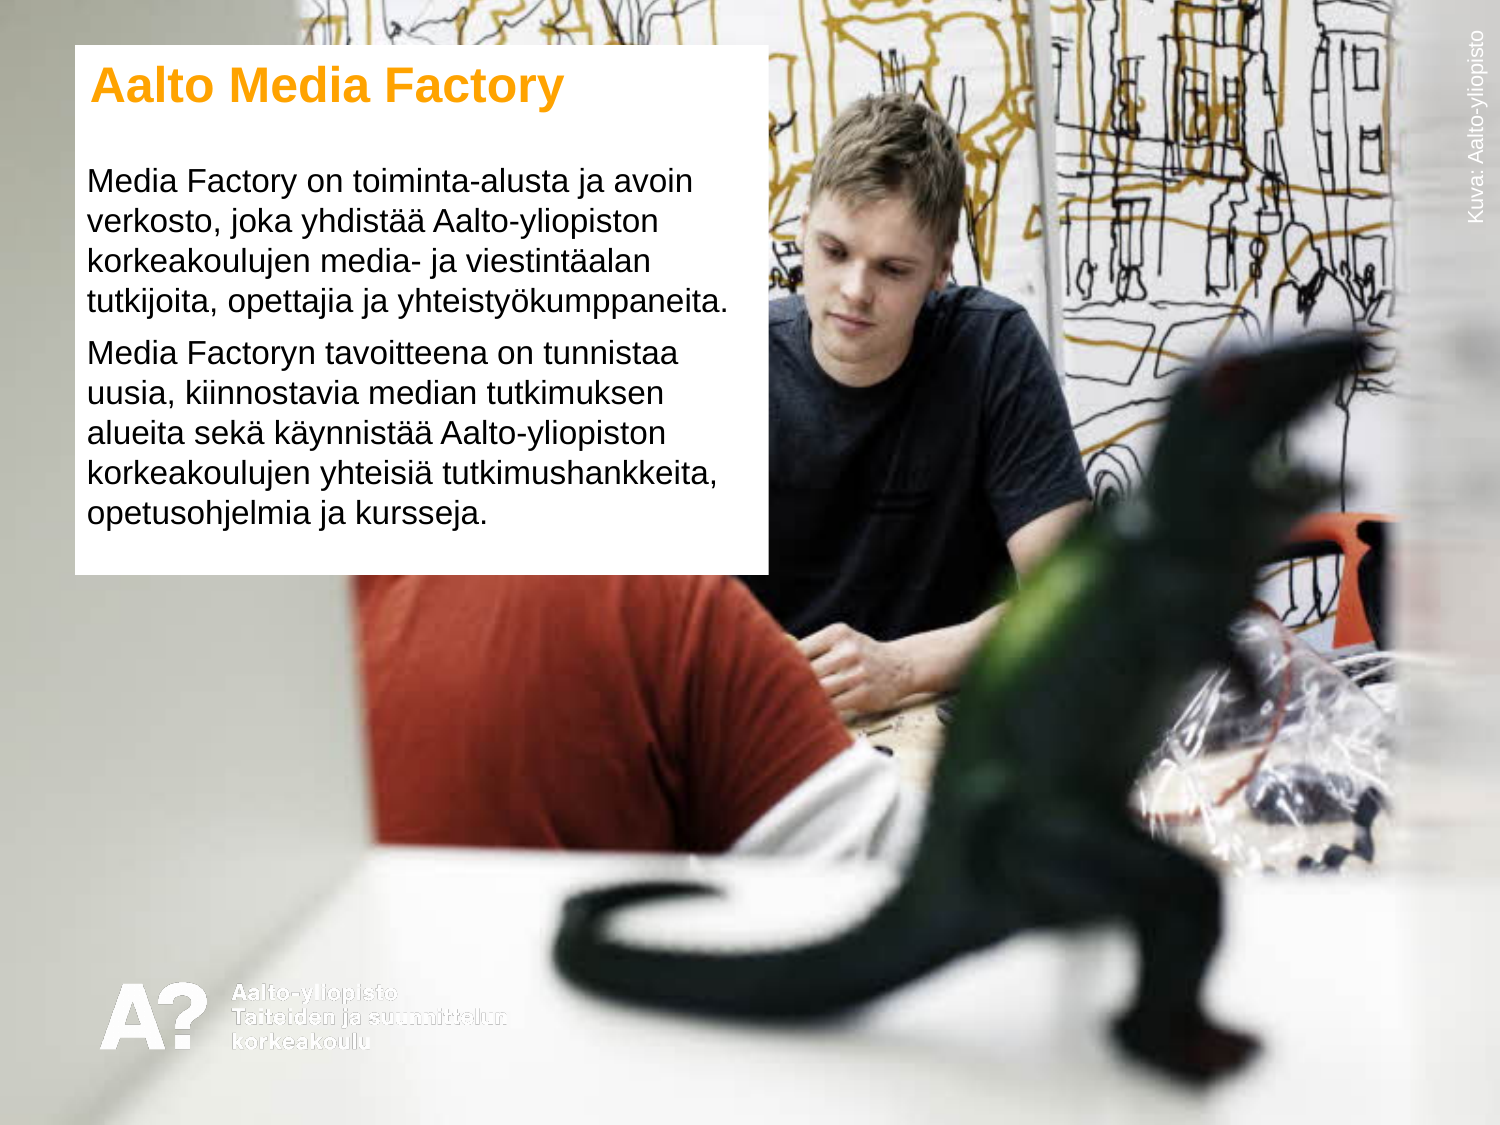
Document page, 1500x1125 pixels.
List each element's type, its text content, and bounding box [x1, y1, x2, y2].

list Media Factory on toiminta-alusta ja avoin verkosto, joka yhdistää Aalto-yliopiston korkeakoulujen media- ja viestintäalan tutkijoita, opettajia ja yhteistyökumppaneita. Media Factoryn tavoitteena on tunnistaa uusia, kiinnostavia median tutkimuksen alueita sekä käynnistää Aalto-yliopiston korkeakoulujen yhteisiä tutkimushankkeita, opetusohjelmia ja kursseja. [75, 147, 769, 575]
picture [0, 0, 1500, 1125]
title Aalto Media Factory [75, 45, 769, 147]
text_box Kuva: Aalto-yliopisto [1461, 29, 1488, 576]
